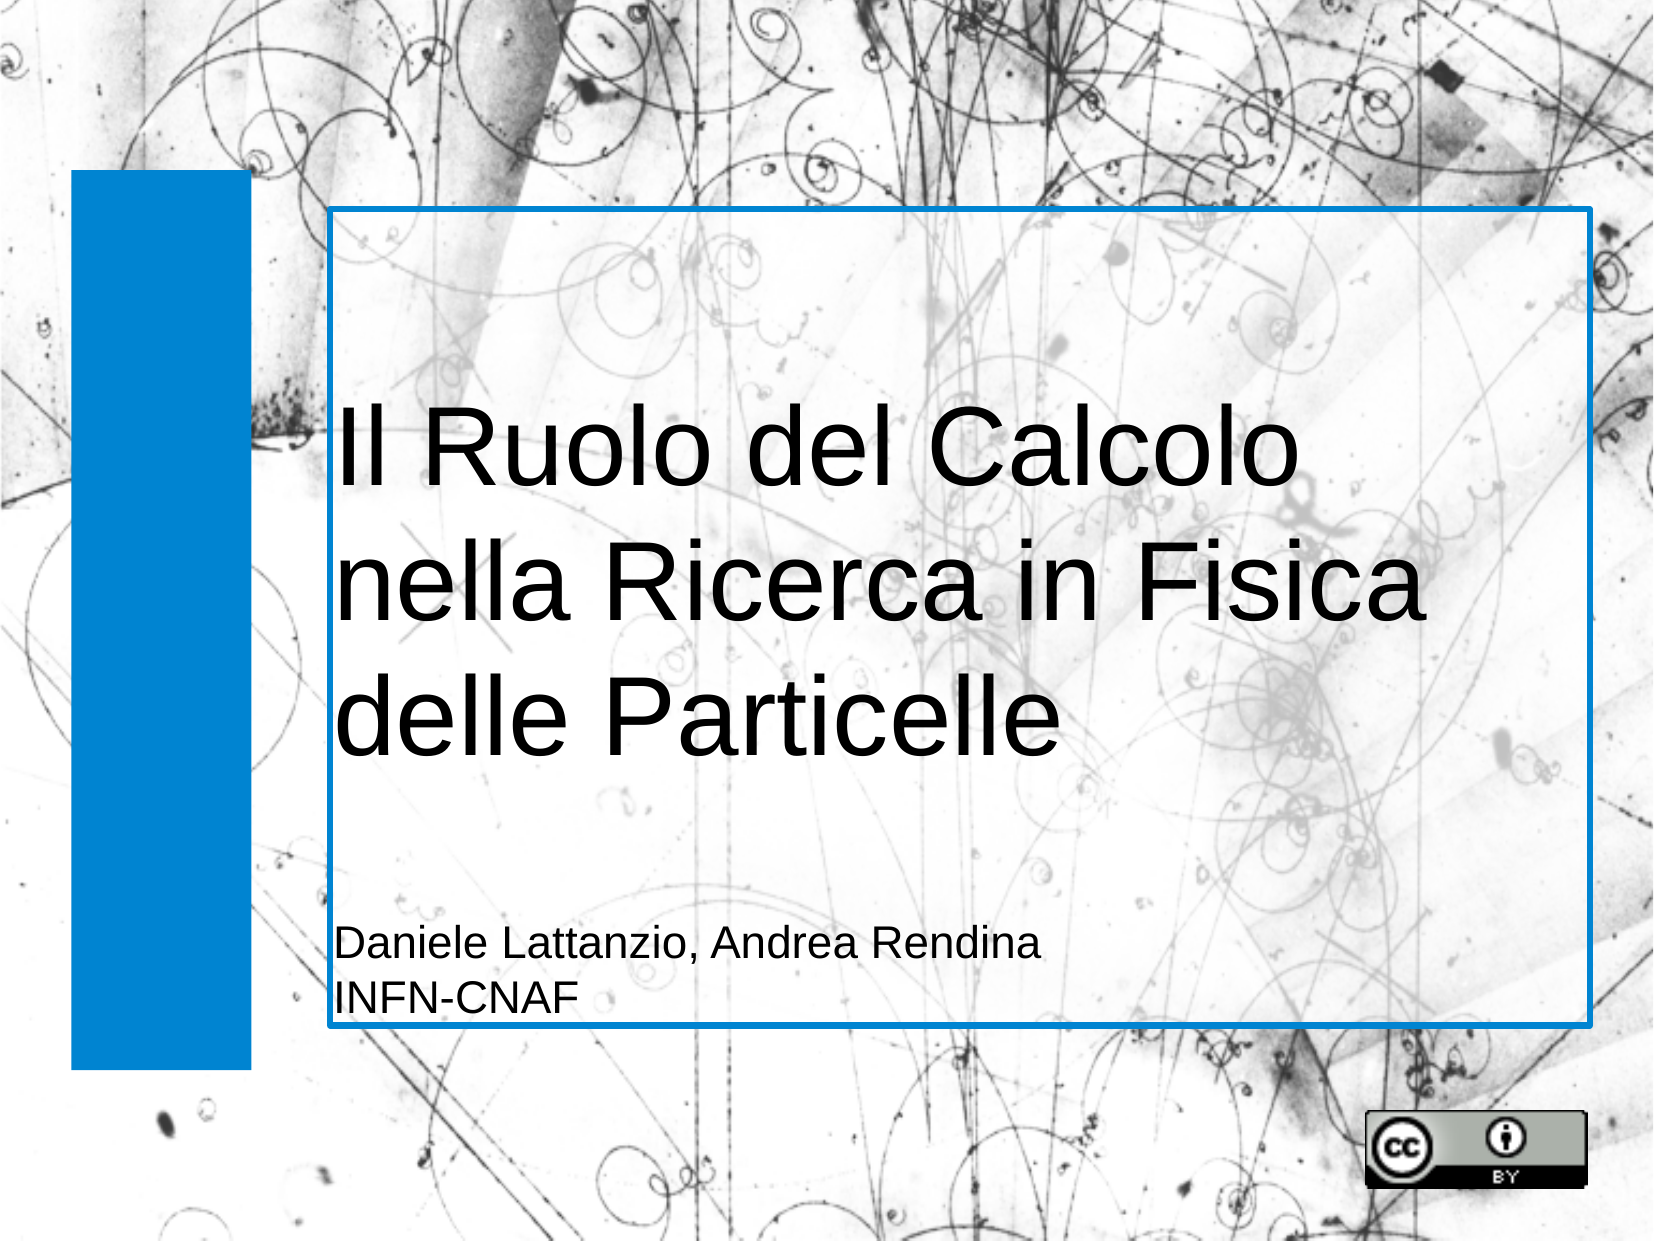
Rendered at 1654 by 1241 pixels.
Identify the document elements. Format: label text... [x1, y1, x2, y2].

text_box Il Ruolo del Calcolo nella Ricerca in Fisica delle Particelle Daniele Lattanzio, Andrea Rendina INFN-CNAF [329, 209, 1590, 1026]
picture [0, 0, 1654, 1241]
text_box [71, 170, 252, 1071]
